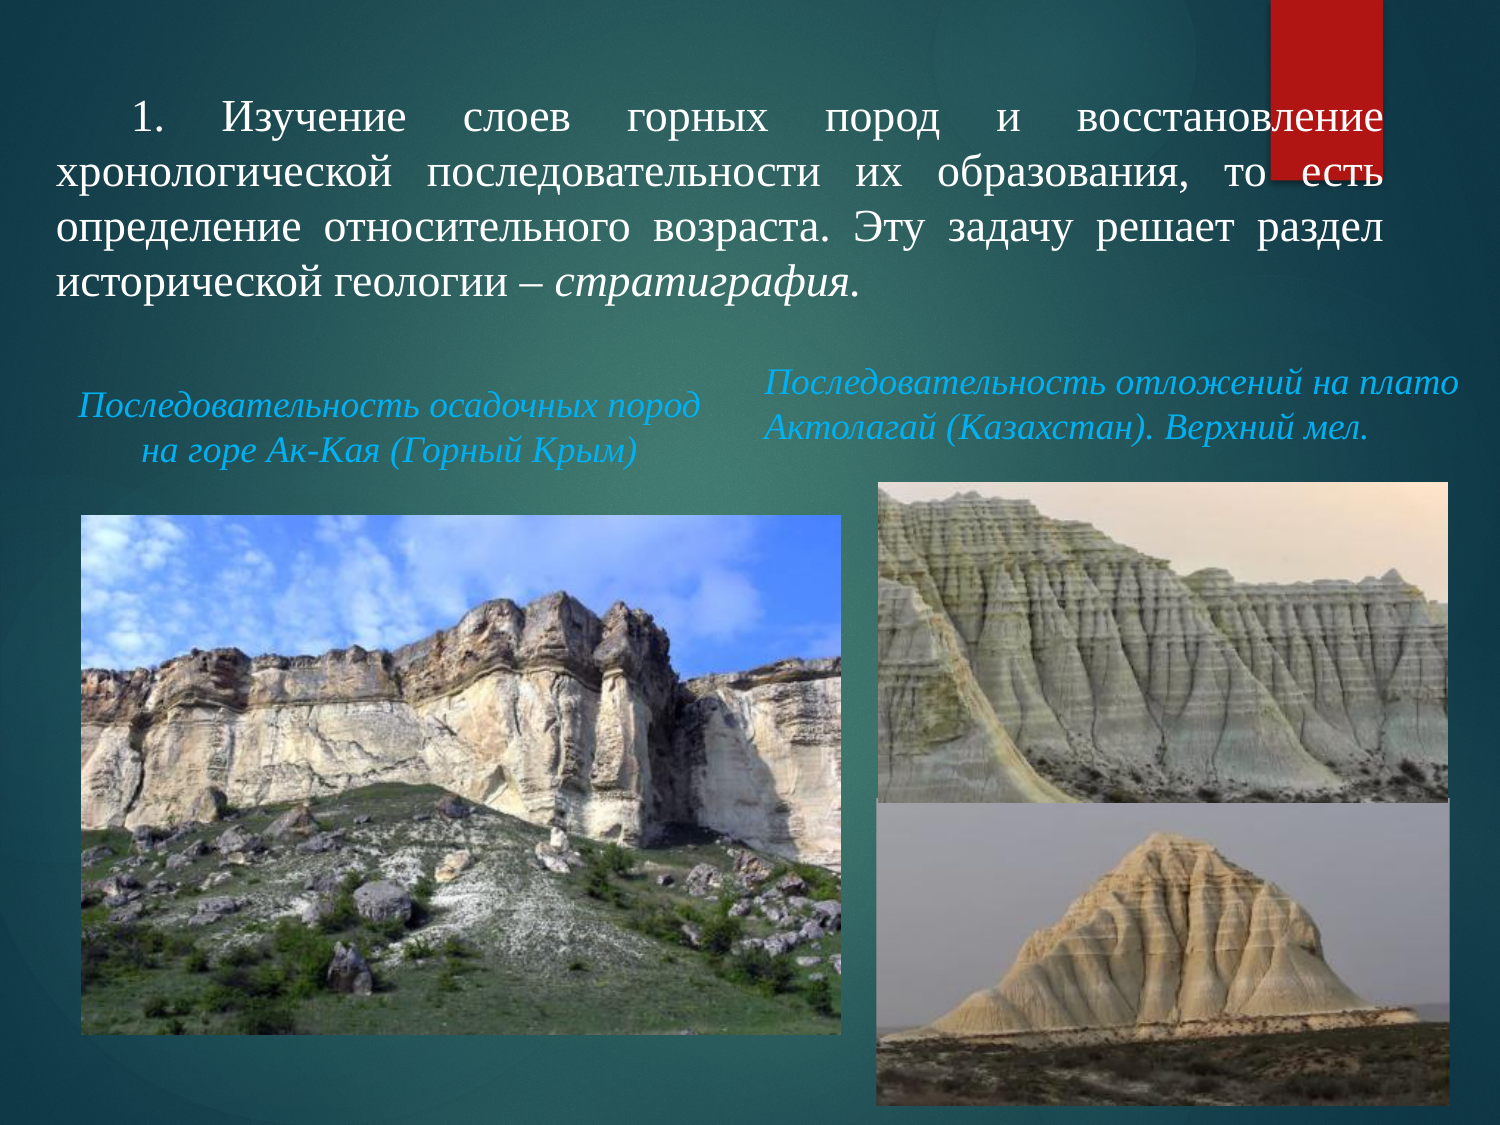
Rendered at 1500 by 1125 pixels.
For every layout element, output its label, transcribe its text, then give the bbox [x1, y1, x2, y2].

text_box 1. Изучение слоев горных пород и восстановление хронологической последовательности их образования, то есть определение относительного возраста. Эту задачу решает раздел исторической геологии – стратиграфия. [41, 78, 1400, 313]
text_box Последовательность осадочных пород на горе Ак-Кая (Горный Крым) [41, 372, 739, 478]
picture [81, 515, 841, 1036]
picture [875, 482, 1450, 1106]
text_box Последовательность отложений на плато Актолагай (Казахстан). Верхний мел. [749, 349, 1500, 455]
